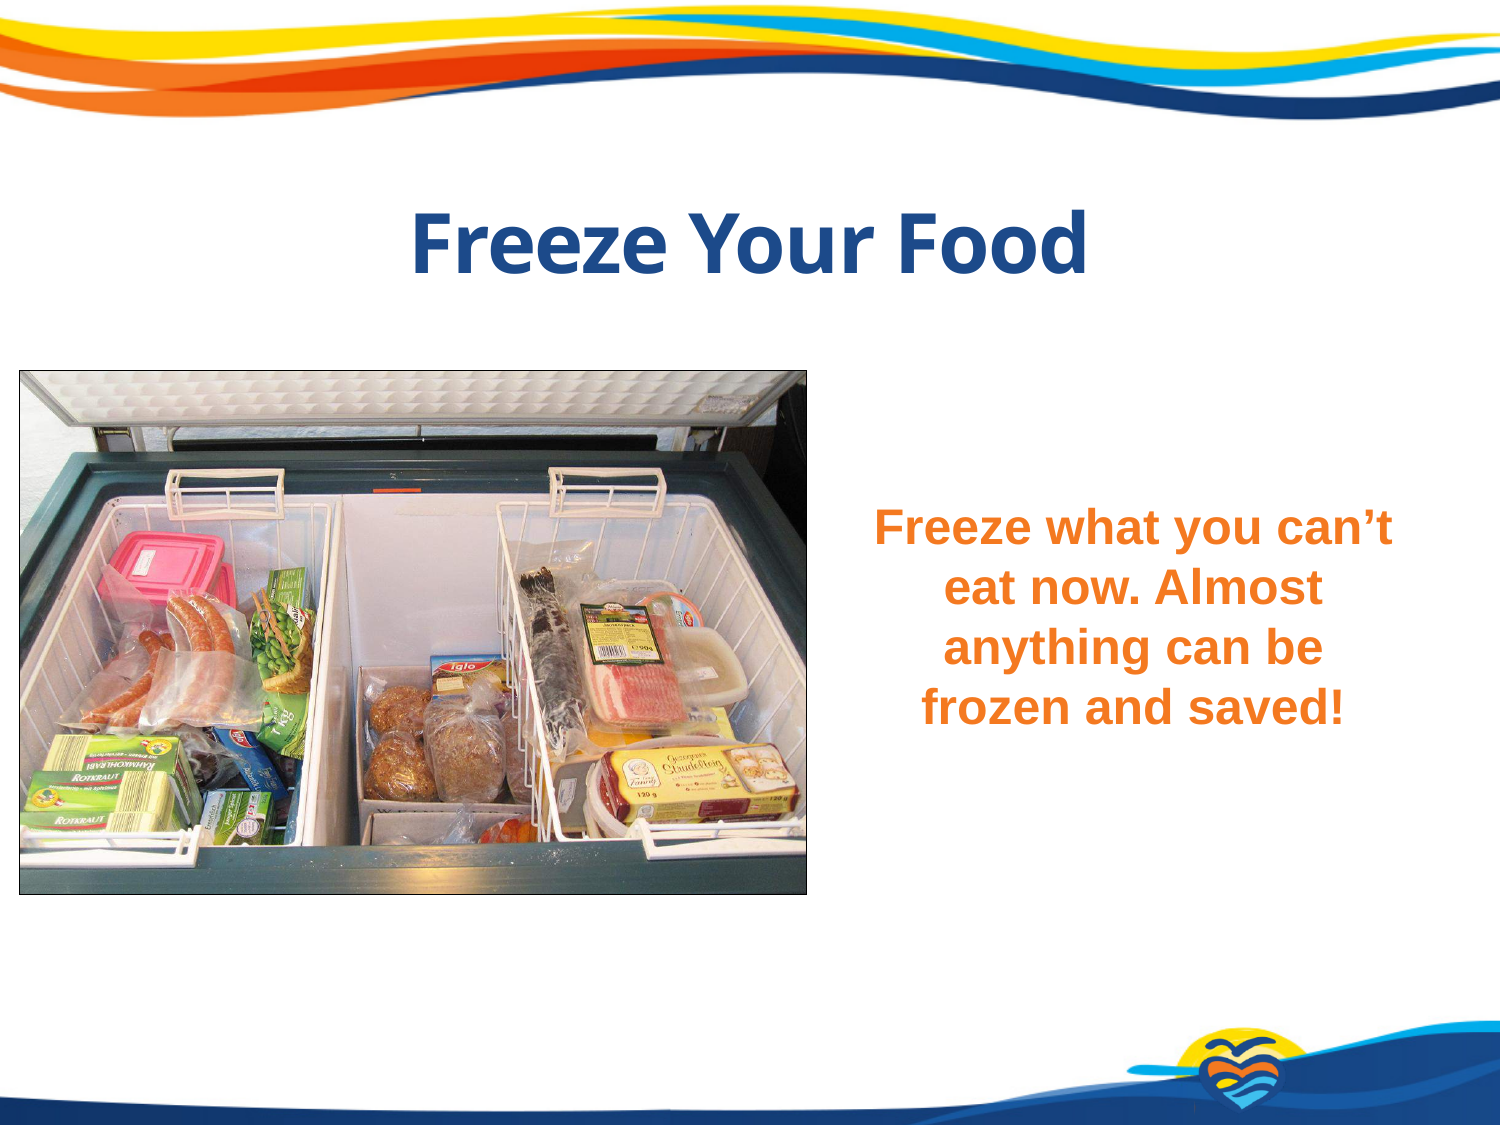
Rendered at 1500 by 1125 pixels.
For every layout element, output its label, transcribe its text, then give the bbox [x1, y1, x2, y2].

picture [0, 0, 1500, 1125]
text_box Freeze what you can’t eat now. Almost anything can be frozen and saved! [858, 486, 1409, 742]
text_box [904, 409, 1481, 616]
title Freeze Your Food [266, 111, 1233, 371]
